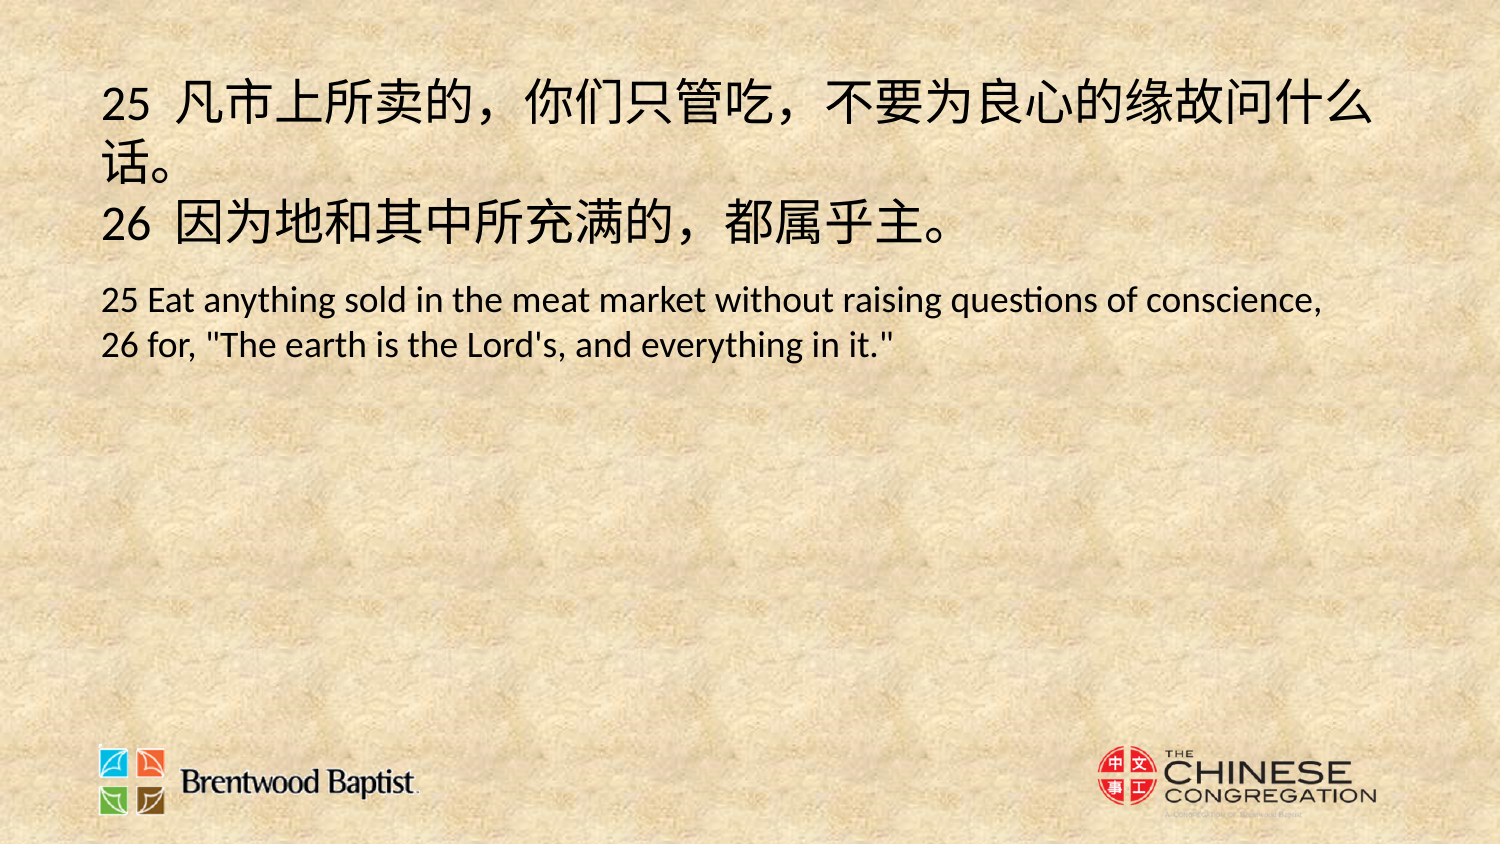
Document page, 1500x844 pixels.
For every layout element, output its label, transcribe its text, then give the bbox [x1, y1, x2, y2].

picture [0, 0, 1500, 844]
text_box 25 凡市上所卖的，你们只管吃，不要为良心的缘故问什么话。 26 因为地和其中所充满的，都属乎主。 25 Eat anything sold in the meat market without raising questions of conscience, 26 for, "The earth is the Lord's, and everything in it." [85, 62, 1407, 418]
